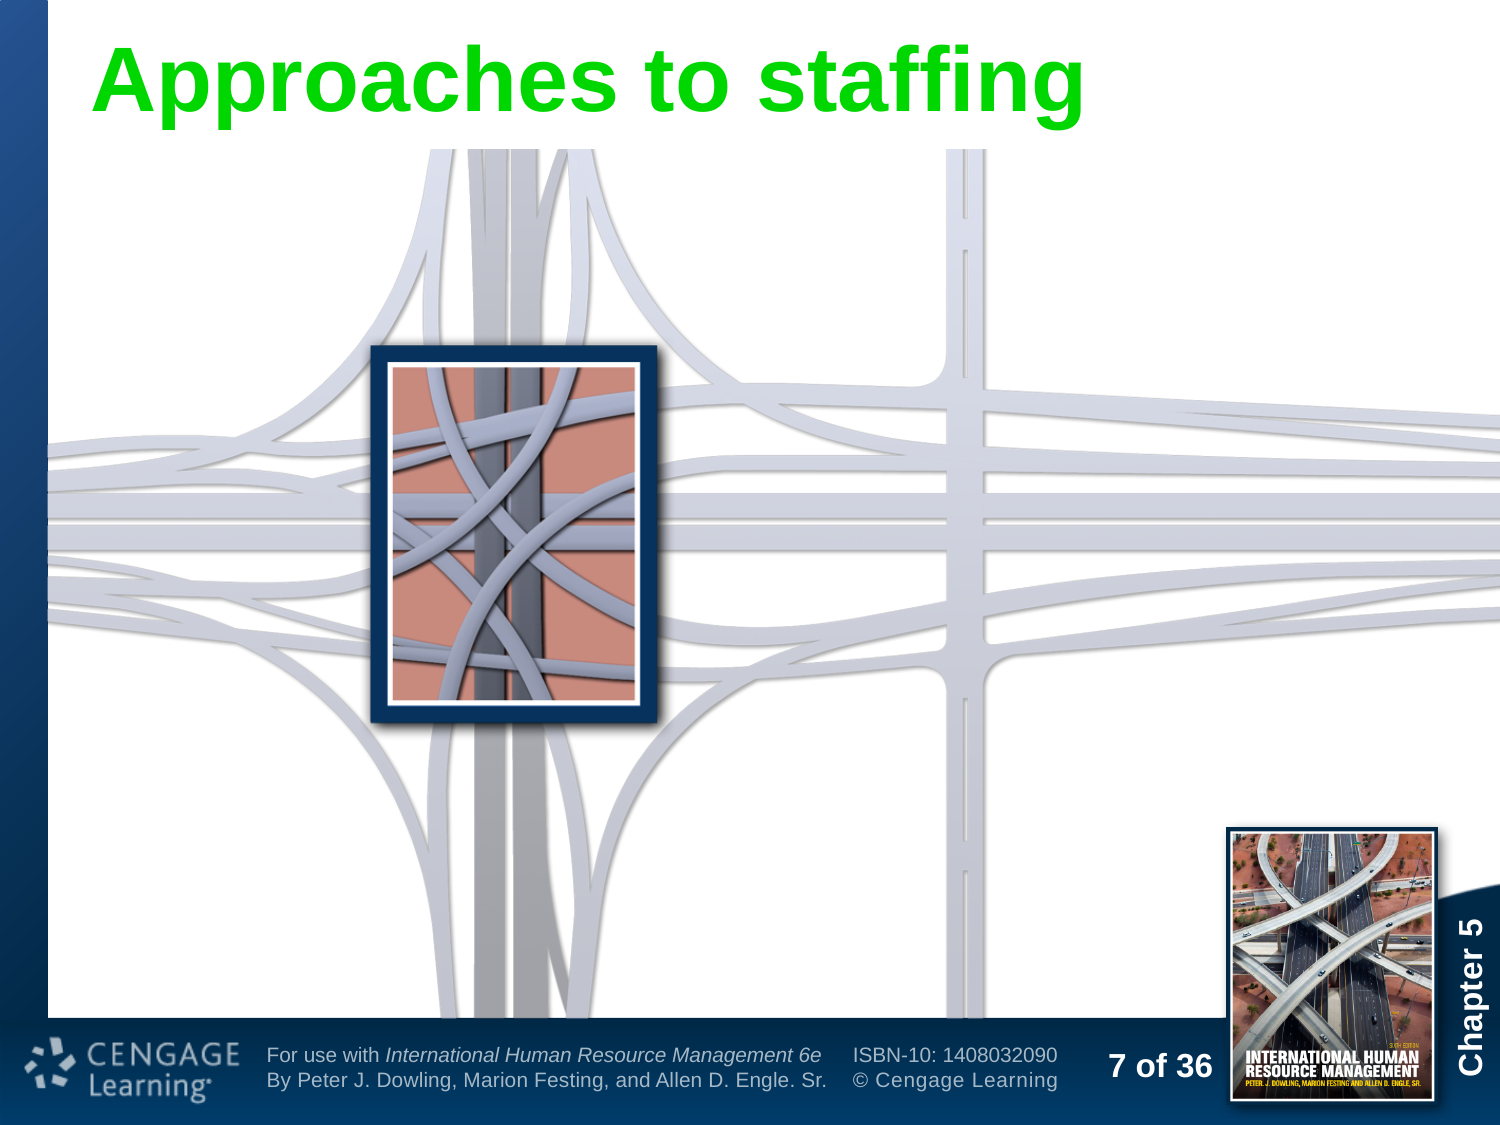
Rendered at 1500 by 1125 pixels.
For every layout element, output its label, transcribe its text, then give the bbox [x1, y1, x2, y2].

title Approaches to staffing [75, 0, 1500, 149]
picture [0, 0, 1500, 1125]
